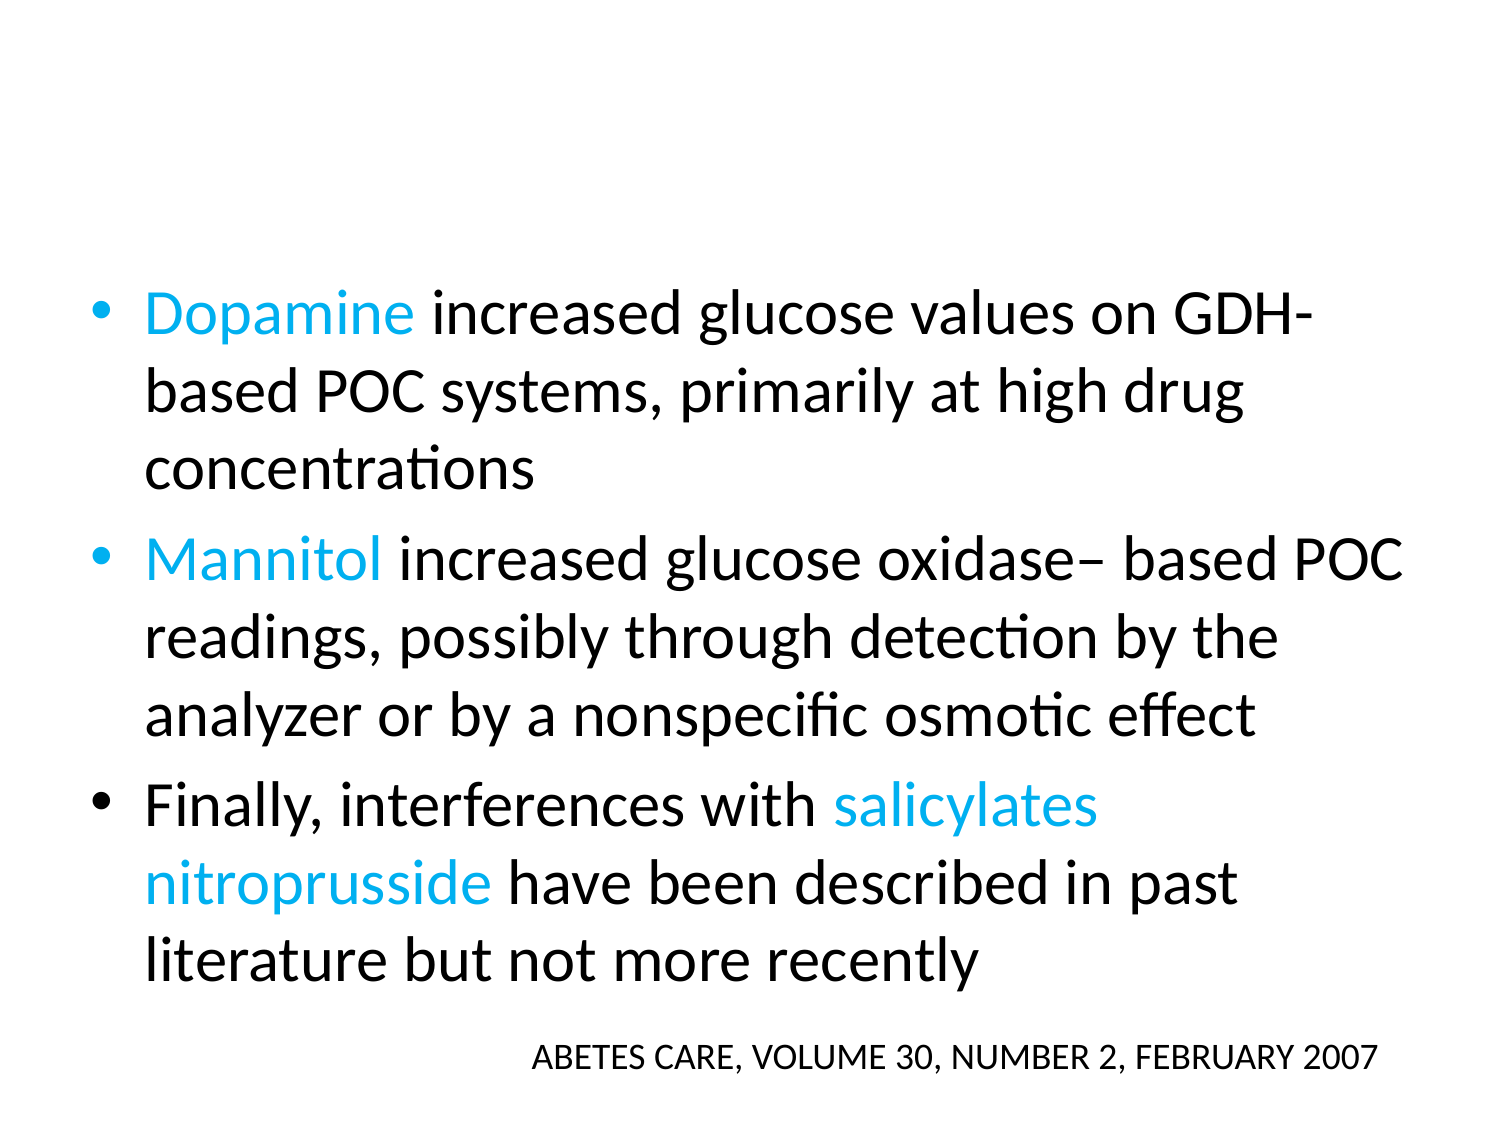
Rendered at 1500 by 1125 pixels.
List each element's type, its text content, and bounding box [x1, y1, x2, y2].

list Dopamine increased glucose values on GDH-based POC systems, primarily at high drug concentrations Mannitol increased glucose oxidase– based POC readings, possibly through detection by the analyzer or by a nonspecific osmotic effect Finally, interferences with salicylates nitroprusside have been described in past literature but not more recently [75, 262, 1425, 1005]
text_box ABETES CARE, VOLUME 30, NUMBER 2, FEBRUARY 2007 [516, 1024, 1395, 1125]
